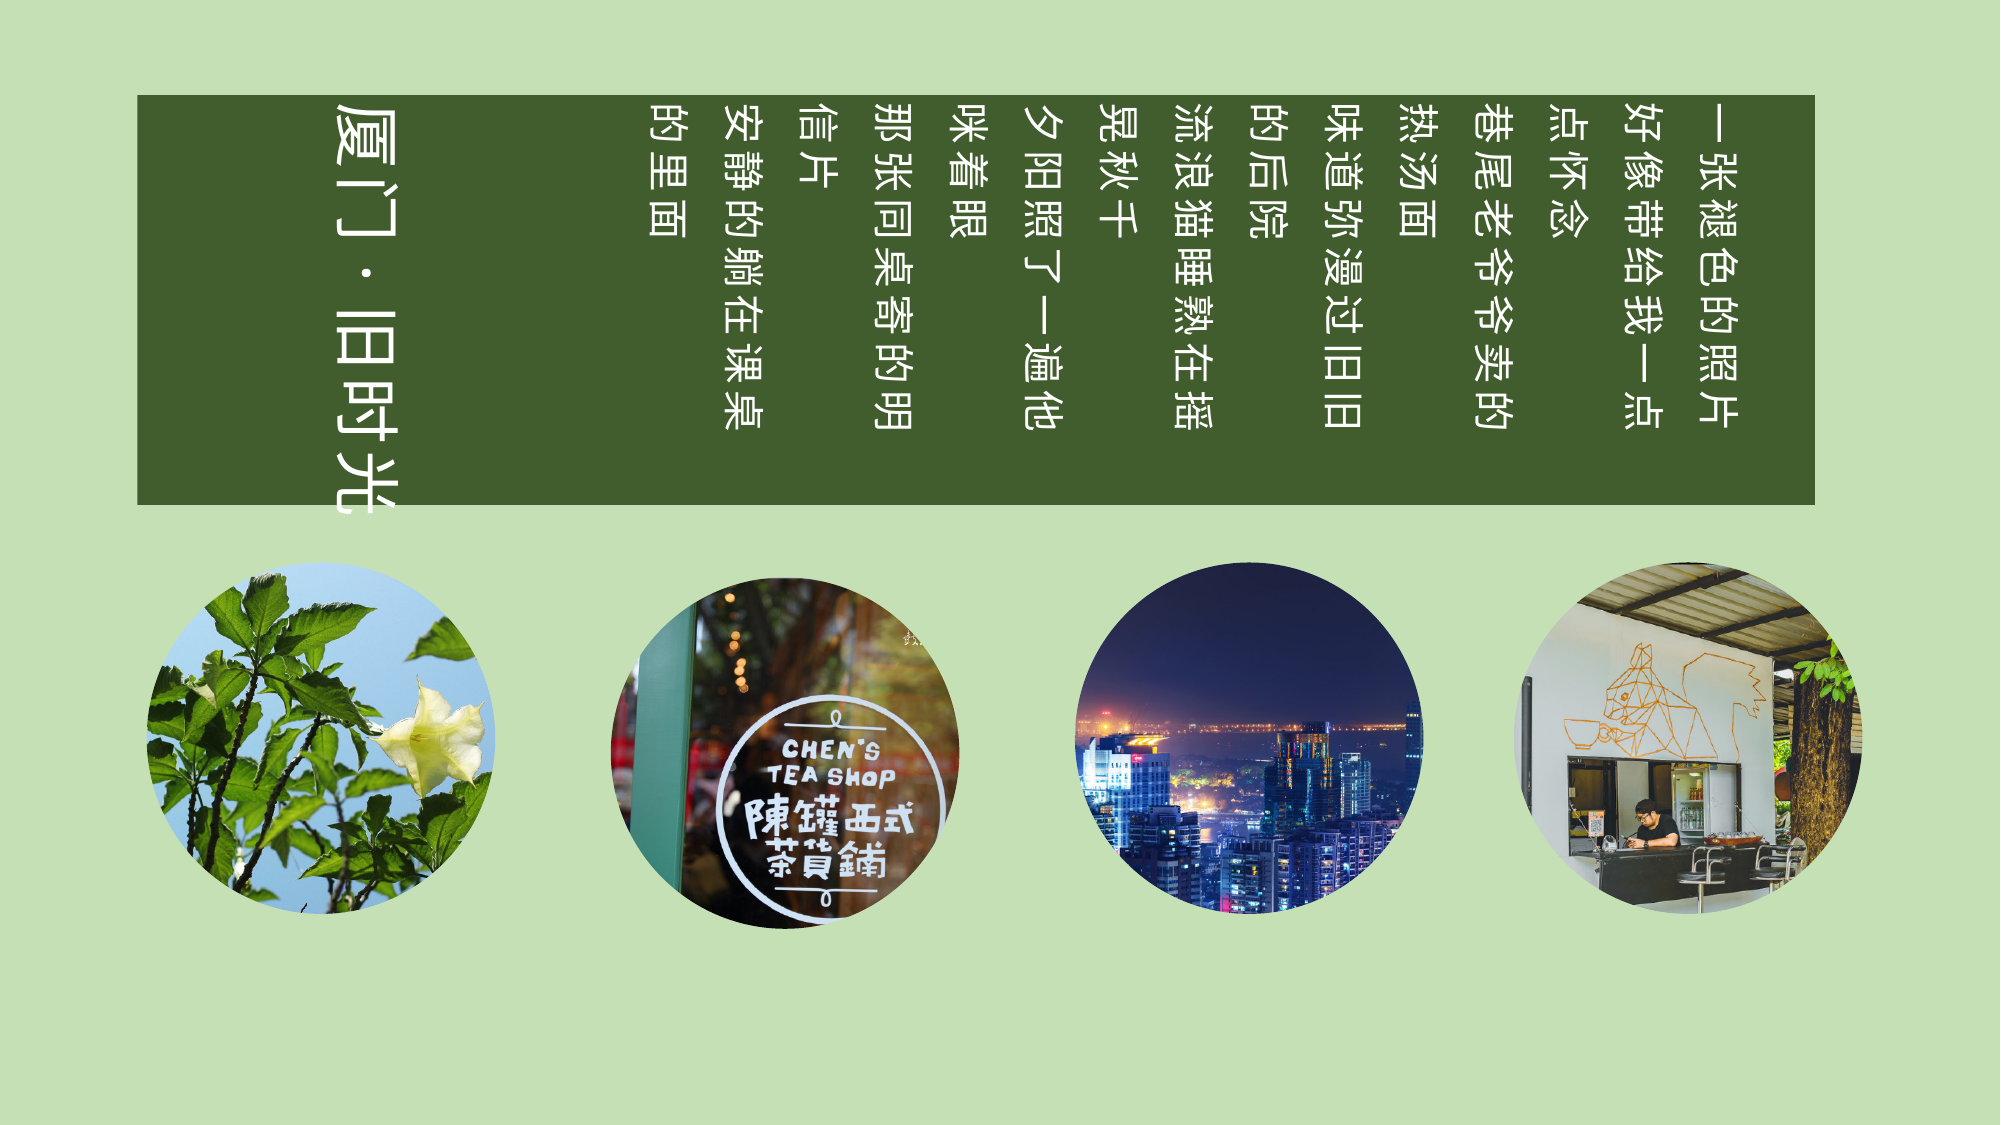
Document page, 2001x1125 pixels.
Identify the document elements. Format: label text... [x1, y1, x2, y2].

text_box 厦门·旧时光 [225, 87, 417, 562]
picture [1074, 562, 1424, 914]
text_box 一张褪色的照片 好像带给我一点点怀念 巷尾老爷爷卖的热汤面 味道弥漫过旧旧的后院 流浪猫睡熟在摇晃秋千 夕阳照了一遍他咪着眼 那张同桌寄的明信片 安静的躺在课桌的里面 [610, 87, 1778, 466]
picture [146, 562, 496, 914]
picture [610, 577, 960, 929]
picture [1513, 562, 1863, 914]
